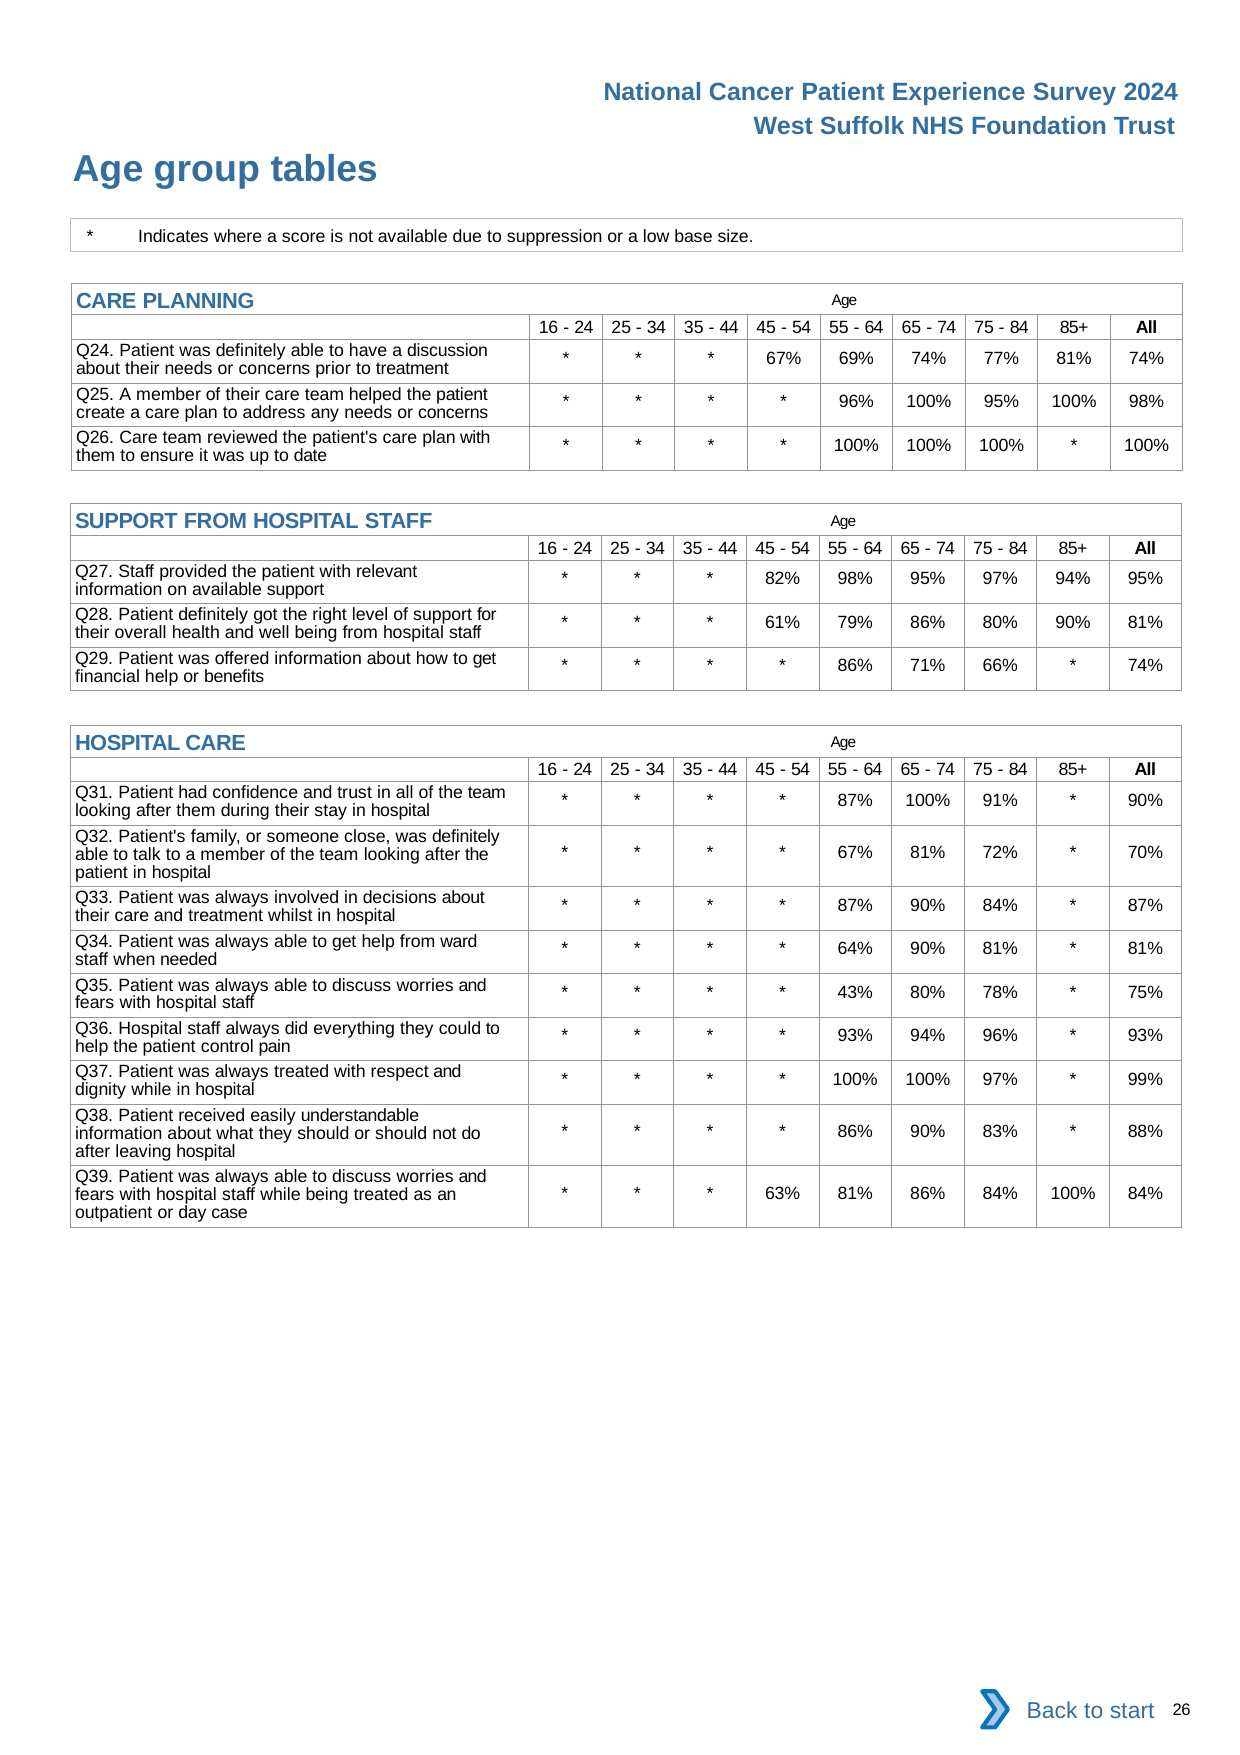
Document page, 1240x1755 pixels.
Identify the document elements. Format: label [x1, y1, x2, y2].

table_cell [893, 384, 965, 426]
table_cell [603, 384, 674, 426]
table_header [72, 284, 1182, 314]
table_cell [893, 340, 965, 383]
table_cell [1110, 561, 1181, 603]
table_cell [892, 782, 964, 825]
table_cell [747, 974, 819, 1017]
table_cell [602, 782, 673, 825]
table_cell [747, 561, 819, 603]
table_cell [602, 536, 673, 560]
table_cell [530, 315, 602, 339]
table_cell [1110, 758, 1181, 781]
table_cell [1111, 427, 1182, 470]
table_cell [892, 931, 964, 973]
table_cell [820, 782, 891, 825]
table_cell [747, 931, 819, 973]
table_cell [1037, 1061, 1109, 1104]
table_cell [1037, 782, 1109, 825]
table_cell [1037, 648, 1109, 690]
table_cell [529, 536, 601, 560]
table_cell [1110, 648, 1181, 690]
table_cell [71, 782, 528, 825]
table_cell [748, 315, 820, 339]
table_cell [529, 1061, 601, 1104]
table_cell [602, 974, 673, 1017]
table_cell [892, 1018, 964, 1060]
table_cell [1110, 974, 1181, 1017]
table_cell [747, 887, 819, 930]
table_cell [820, 1018, 891, 1060]
table_cell [1111, 315, 1182, 339]
table_cell [966, 427, 1037, 470]
table_cell [1038, 340, 1110, 383]
table_header [71, 726, 1181, 757]
table_cell [747, 1018, 819, 1060]
table_cell [965, 604, 1036, 647]
table_cell [529, 1166, 601, 1227]
table_cell [892, 536, 964, 560]
table_cell [1110, 782, 1181, 825]
table_cell [747, 1166, 819, 1227]
table_cell [529, 604, 601, 647]
table_cell [965, 648, 1036, 690]
table_cell [893, 427, 965, 470]
table_cell [529, 1105, 601, 1165]
table_cell [1037, 1166, 1109, 1227]
table_cell [747, 782, 819, 825]
table_cell [529, 974, 601, 1017]
table_cell [892, 887, 964, 930]
table_cell [1038, 427, 1110, 470]
table_cell [674, 826, 746, 886]
table_cell [674, 974, 746, 1017]
table_cell [529, 1018, 601, 1060]
table_cell [674, 758, 746, 781]
table_cell [1111, 340, 1182, 383]
table_cell [965, 782, 1036, 825]
table_cell [892, 1105, 964, 1165]
table_cell [747, 826, 819, 886]
table_cell [1037, 604, 1109, 647]
table_cell [602, 604, 673, 647]
table_cell [965, 758, 1036, 781]
table_cell [820, 1061, 891, 1104]
table_cell [675, 384, 747, 426]
table_cell [747, 1061, 819, 1104]
table_cell [965, 887, 1036, 930]
table_cell [674, 604, 746, 647]
table_cell [747, 758, 819, 781]
table_cell [747, 648, 819, 690]
table_cell [71, 931, 528, 973]
table_cell [1110, 1105, 1181, 1165]
table_cell [1038, 384, 1110, 426]
table_cell [892, 1166, 964, 1227]
table_cell [675, 315, 747, 339]
table_cell [602, 648, 673, 690]
table_cell [530, 340, 602, 383]
table_cell [71, 1105, 528, 1165]
table_cell [1110, 1018, 1181, 1060]
table_cell [529, 826, 601, 886]
table_cell [602, 1061, 673, 1104]
table_cell [965, 561, 1036, 603]
text_box [981, 1677, 1170, 1741]
table_cell [1110, 1166, 1181, 1227]
table_cell [1037, 974, 1109, 1017]
table_cell [674, 536, 746, 560]
table_cell [965, 931, 1036, 973]
table_cell [72, 384, 529, 426]
title [70, 252, 690, 438]
table_cell [747, 536, 819, 560]
table_cell [71, 1061, 528, 1104]
table_cell [529, 648, 601, 690]
table_cell [602, 887, 673, 930]
table_cell [71, 648, 528, 690]
table_cell [602, 826, 673, 886]
table_cell [603, 427, 674, 470]
table_cell [892, 758, 964, 781]
table_cell [674, 561, 746, 603]
table_cell [965, 1166, 1036, 1227]
table_cell [602, 1105, 673, 1165]
table_cell [1110, 826, 1181, 886]
text_box [70, 218, 1183, 252]
table_cell [1037, 826, 1109, 886]
table_cell [892, 974, 964, 1017]
table_cell [821, 340, 892, 383]
table_cell [1110, 887, 1181, 930]
table_cell [602, 1018, 673, 1060]
table_cell [1110, 931, 1181, 973]
table_cell [71, 604, 528, 647]
table_cell [893, 315, 965, 339]
table_cell [71, 758, 528, 781]
table_cell [820, 536, 891, 560]
table_cell [674, 1018, 746, 1060]
table_cell [820, 604, 891, 647]
table_cell [965, 1105, 1036, 1165]
table_cell [966, 340, 1037, 383]
table_cell [965, 974, 1036, 1017]
title [70, 144, 690, 218]
table_cell [1037, 887, 1109, 930]
table_cell [892, 604, 964, 647]
table_cell [602, 561, 673, 603]
table_cell [1111, 384, 1182, 426]
table_cell [965, 1061, 1036, 1104]
table_cell [748, 384, 820, 426]
table_cell [1038, 315, 1110, 339]
table_cell [602, 758, 673, 781]
table_cell [892, 826, 964, 886]
table_cell [892, 561, 964, 603]
table_cell [530, 384, 602, 426]
table_cell [529, 561, 601, 603]
table_cell [748, 340, 820, 383]
table_cell [1110, 1061, 1181, 1104]
table_cell [820, 1166, 891, 1227]
table_cell [602, 1166, 673, 1227]
table_cell [965, 1018, 1036, 1060]
table_cell [1037, 536, 1109, 560]
table_cell [892, 648, 964, 690]
table_cell [675, 427, 747, 470]
table_cell [530, 427, 602, 470]
table_cell [71, 887, 528, 930]
table_cell [603, 340, 674, 383]
table_cell [674, 887, 746, 930]
table_cell [674, 931, 746, 973]
table_cell [674, 1166, 746, 1227]
table_cell [820, 758, 891, 781]
table_cell [71, 1166, 528, 1227]
table_cell [747, 604, 819, 647]
text_box [588, 68, 1194, 147]
table_cell [674, 648, 746, 690]
table_cell [529, 758, 601, 781]
table_cell [1037, 758, 1109, 781]
table_cell [820, 561, 891, 603]
slide_number [1170, 1699, 1234, 1720]
table_cell [1037, 931, 1109, 973]
table_cell [820, 1105, 891, 1165]
table_cell [820, 826, 891, 886]
table_cell [965, 826, 1036, 886]
table_cell [1110, 604, 1181, 647]
table_cell [892, 1061, 964, 1104]
table_cell [748, 427, 820, 470]
table_cell [1110, 536, 1181, 560]
table_header [71, 504, 1181, 535]
table_cell [71, 561, 528, 603]
table_cell [529, 887, 601, 930]
table_cell [821, 384, 892, 426]
table_cell [820, 931, 891, 973]
table_cell [529, 782, 601, 825]
table_cell [966, 384, 1037, 426]
table_cell [820, 648, 891, 690]
table_cell [747, 1105, 819, 1165]
table_cell [529, 931, 601, 973]
table_cell [674, 1105, 746, 1165]
table_cell [965, 536, 1036, 560]
table_cell [675, 340, 747, 383]
table_cell [71, 536, 528, 560]
table_cell [674, 1061, 746, 1104]
table_cell [72, 315, 529, 339]
table_cell [1037, 561, 1109, 603]
table_cell [72, 427, 529, 470]
table_cell [71, 826, 528, 886]
table_cell [821, 315, 892, 339]
table_cell [1037, 1018, 1109, 1060]
table_cell [966, 315, 1037, 339]
table_cell [674, 782, 746, 825]
table_cell [821, 427, 892, 470]
table_cell [71, 974, 528, 1017]
table_cell [603, 315, 674, 339]
table_cell [820, 887, 891, 930]
table_cell [820, 974, 891, 1017]
table_cell [72, 340, 529, 383]
table_cell [1037, 1105, 1109, 1165]
table_cell [71, 1018, 528, 1060]
table_cell [602, 931, 673, 973]
